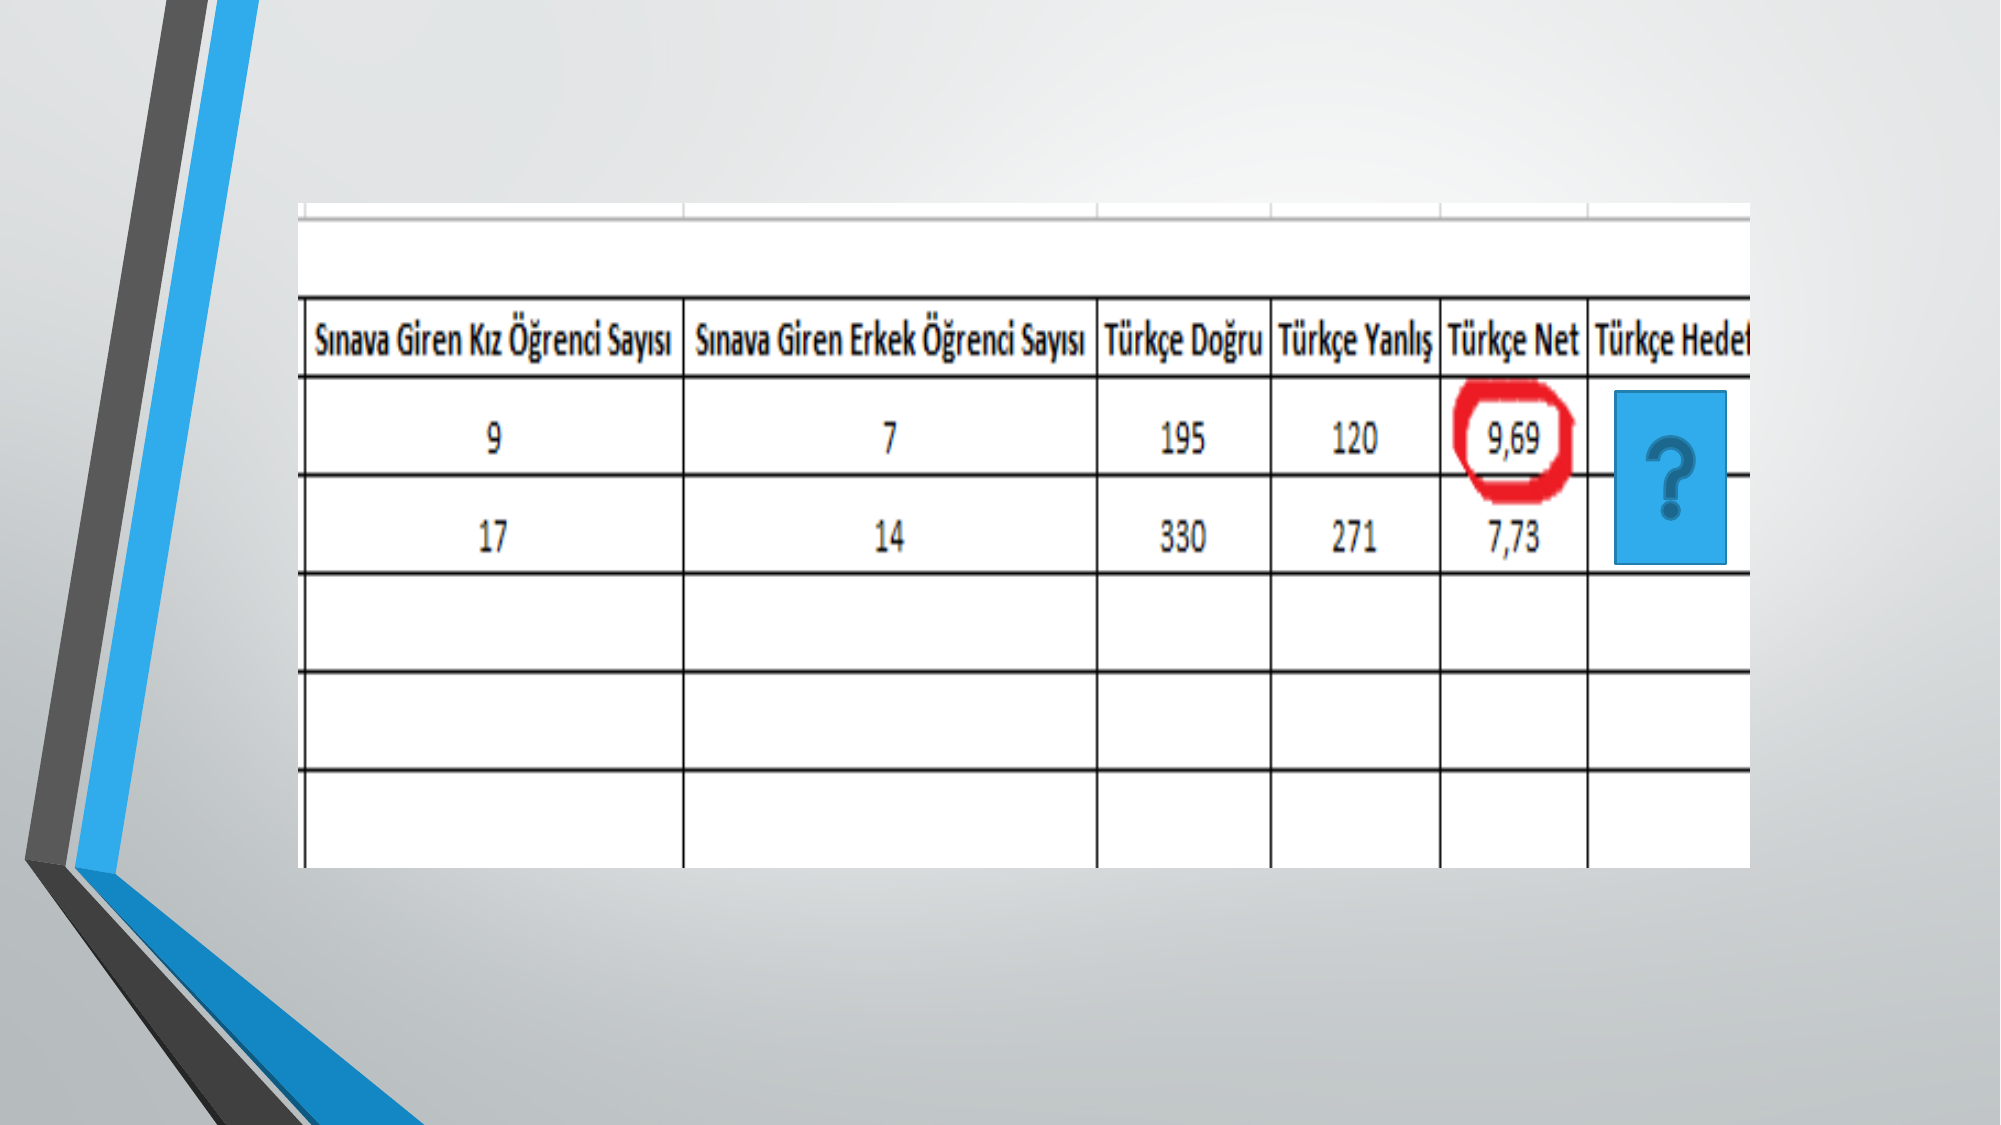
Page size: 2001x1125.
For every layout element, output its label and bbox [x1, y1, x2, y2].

list [297, 202, 1750, 868]
